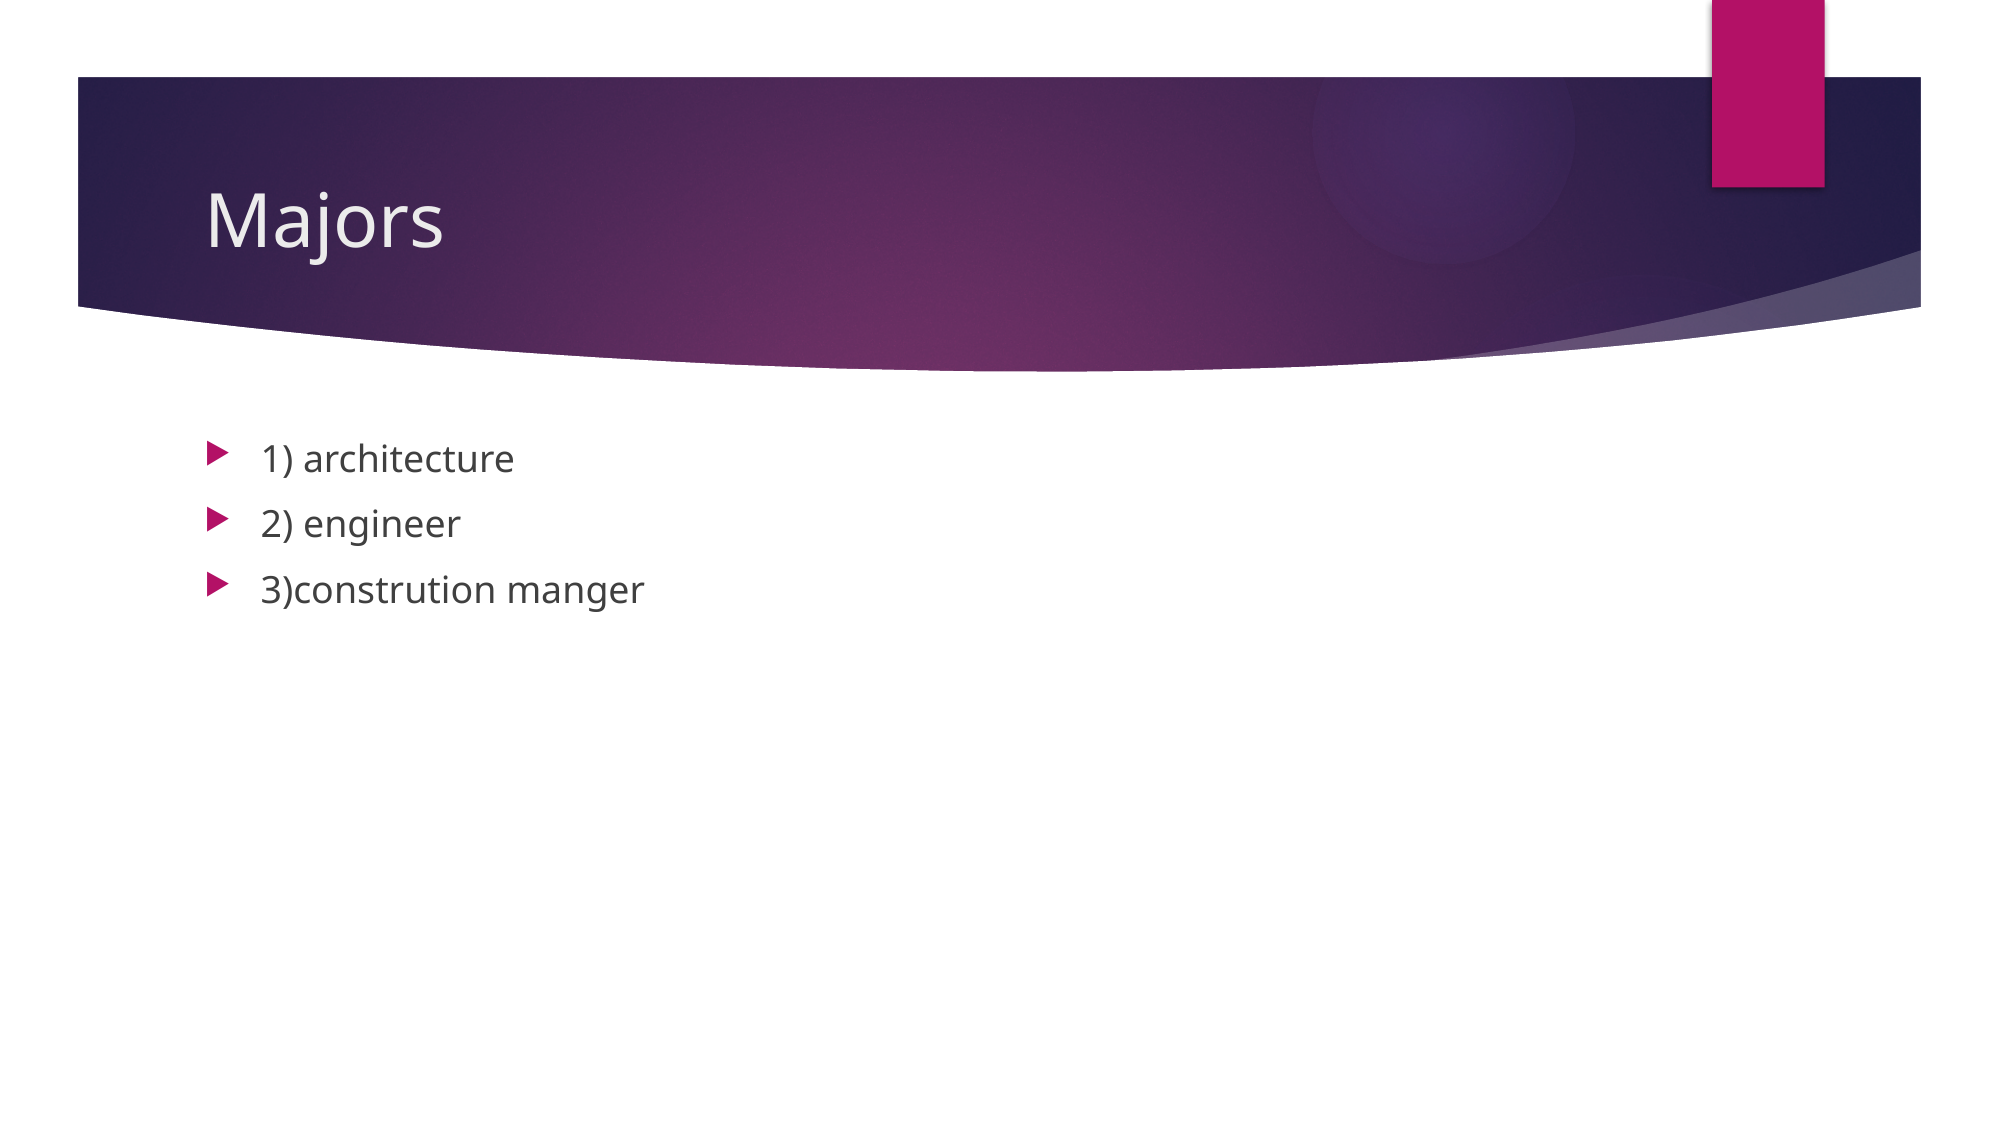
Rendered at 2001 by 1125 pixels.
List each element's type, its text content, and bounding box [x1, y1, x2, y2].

list 1) architecture 2) engineer 3)constrution manger [189, 427, 1638, 988]
title Majors [189, 159, 1627, 276]
